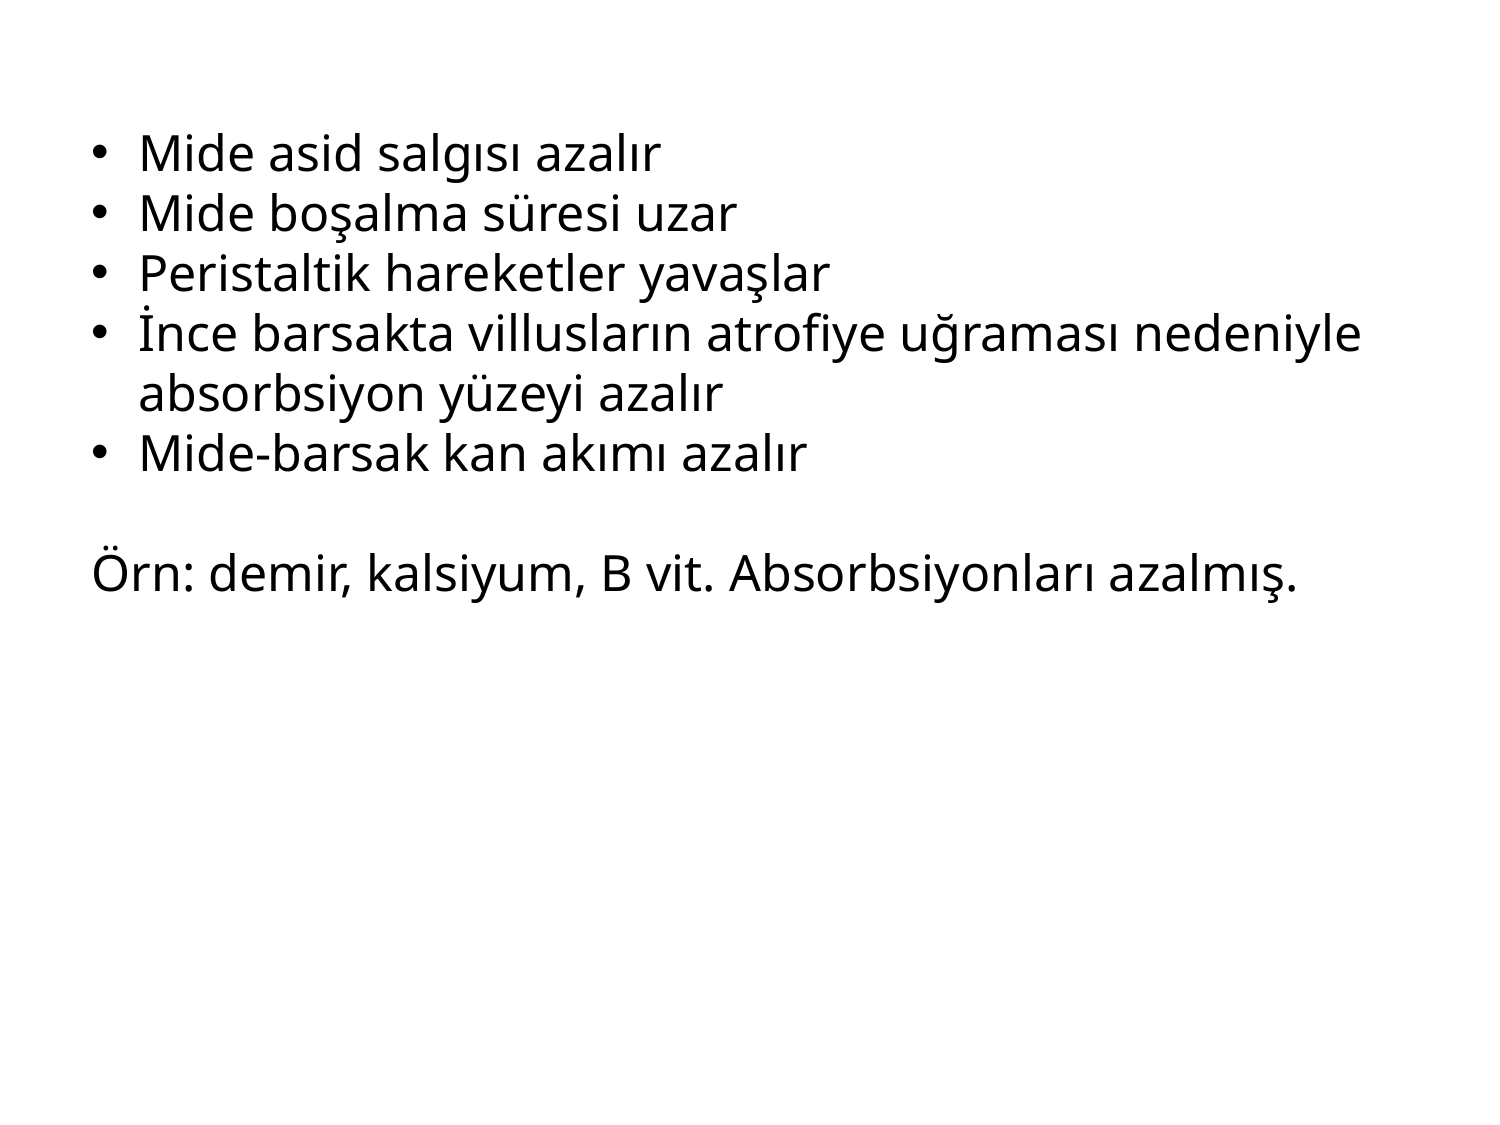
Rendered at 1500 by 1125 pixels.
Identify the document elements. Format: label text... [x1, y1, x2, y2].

text_box Mide asid salgısı azalır Mide boşalma süresi uzar Peristaltik hareketler yavaşlar İnce barsakta villusların atrofiye uğraması nedeniyle absorbsiyon yüzeyi azalır Mide-barsak kan akımı azalır Örn: demir, kalsiyum, B vit. Absorbsiyonları azalmış. [76, 113, 1424, 669]
